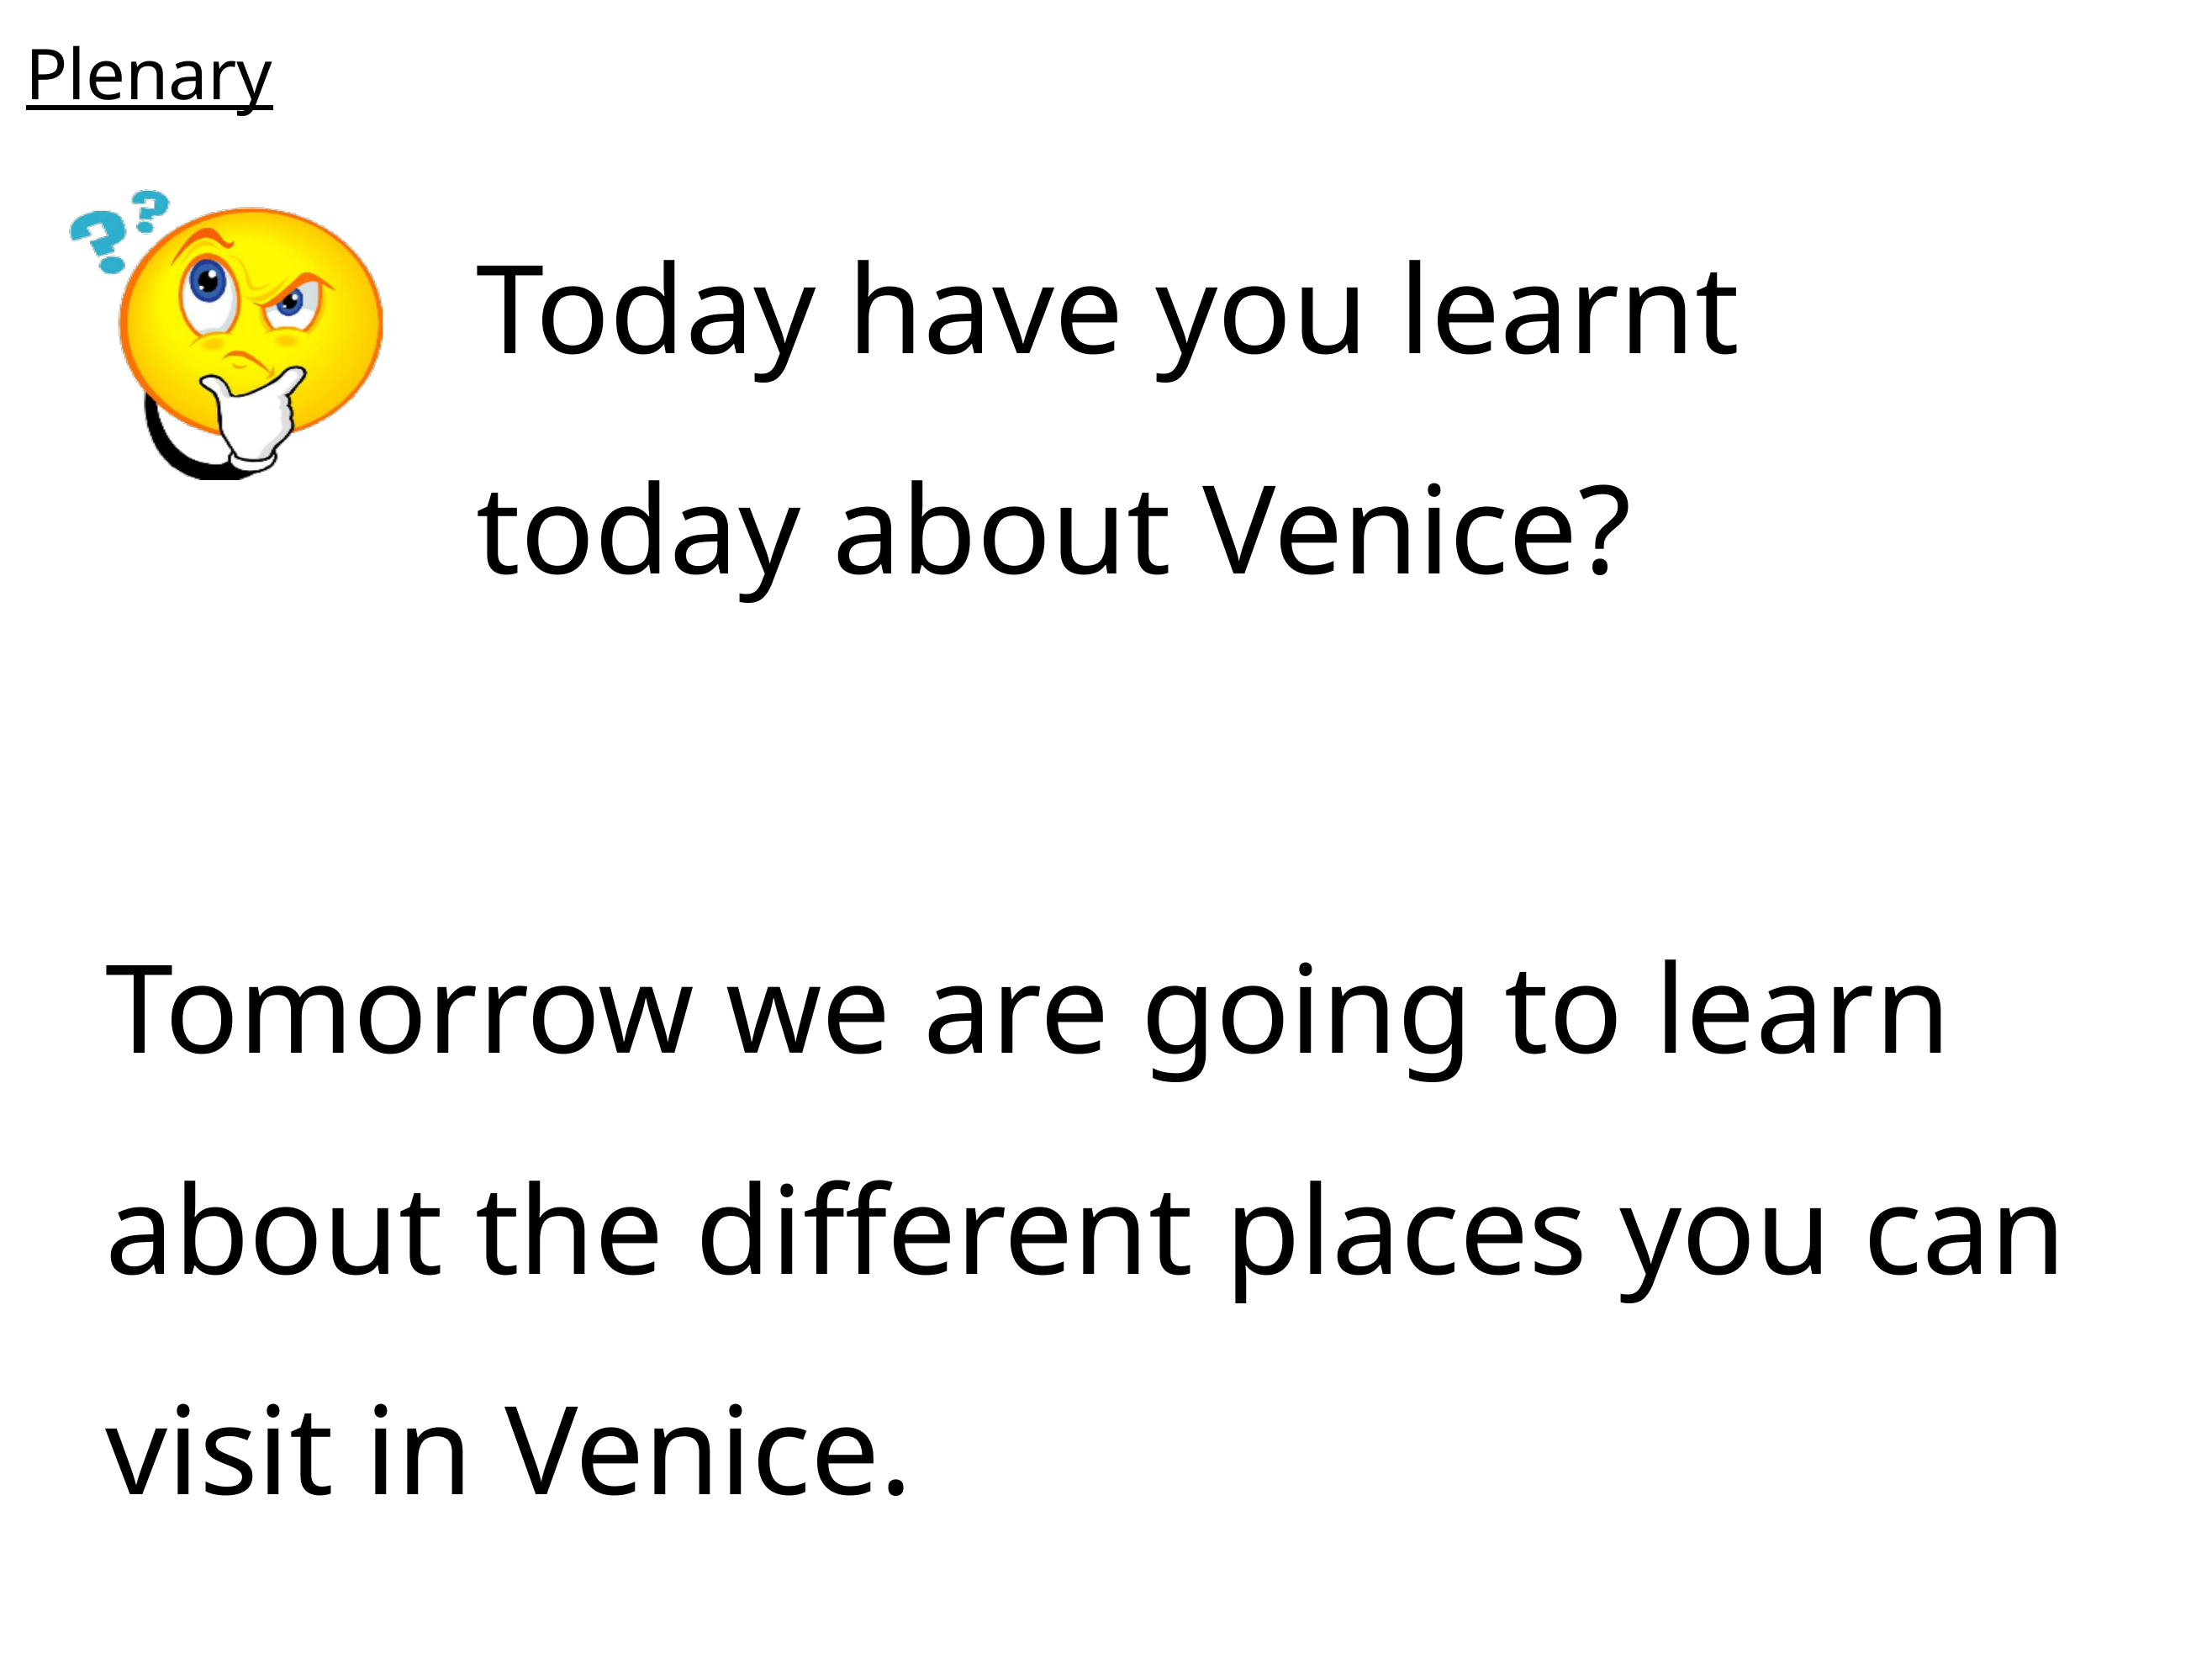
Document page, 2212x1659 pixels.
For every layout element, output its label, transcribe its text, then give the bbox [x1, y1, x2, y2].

text_box Today have you learnt today about Venice? [463, 151, 1961, 605]
text_box Tomorrow we are going to learn about the different places you can visit in Venice. [92, 851, 2119, 1525]
picture [68, 188, 383, 480]
text_box Plenary [13, 24, 438, 120]
